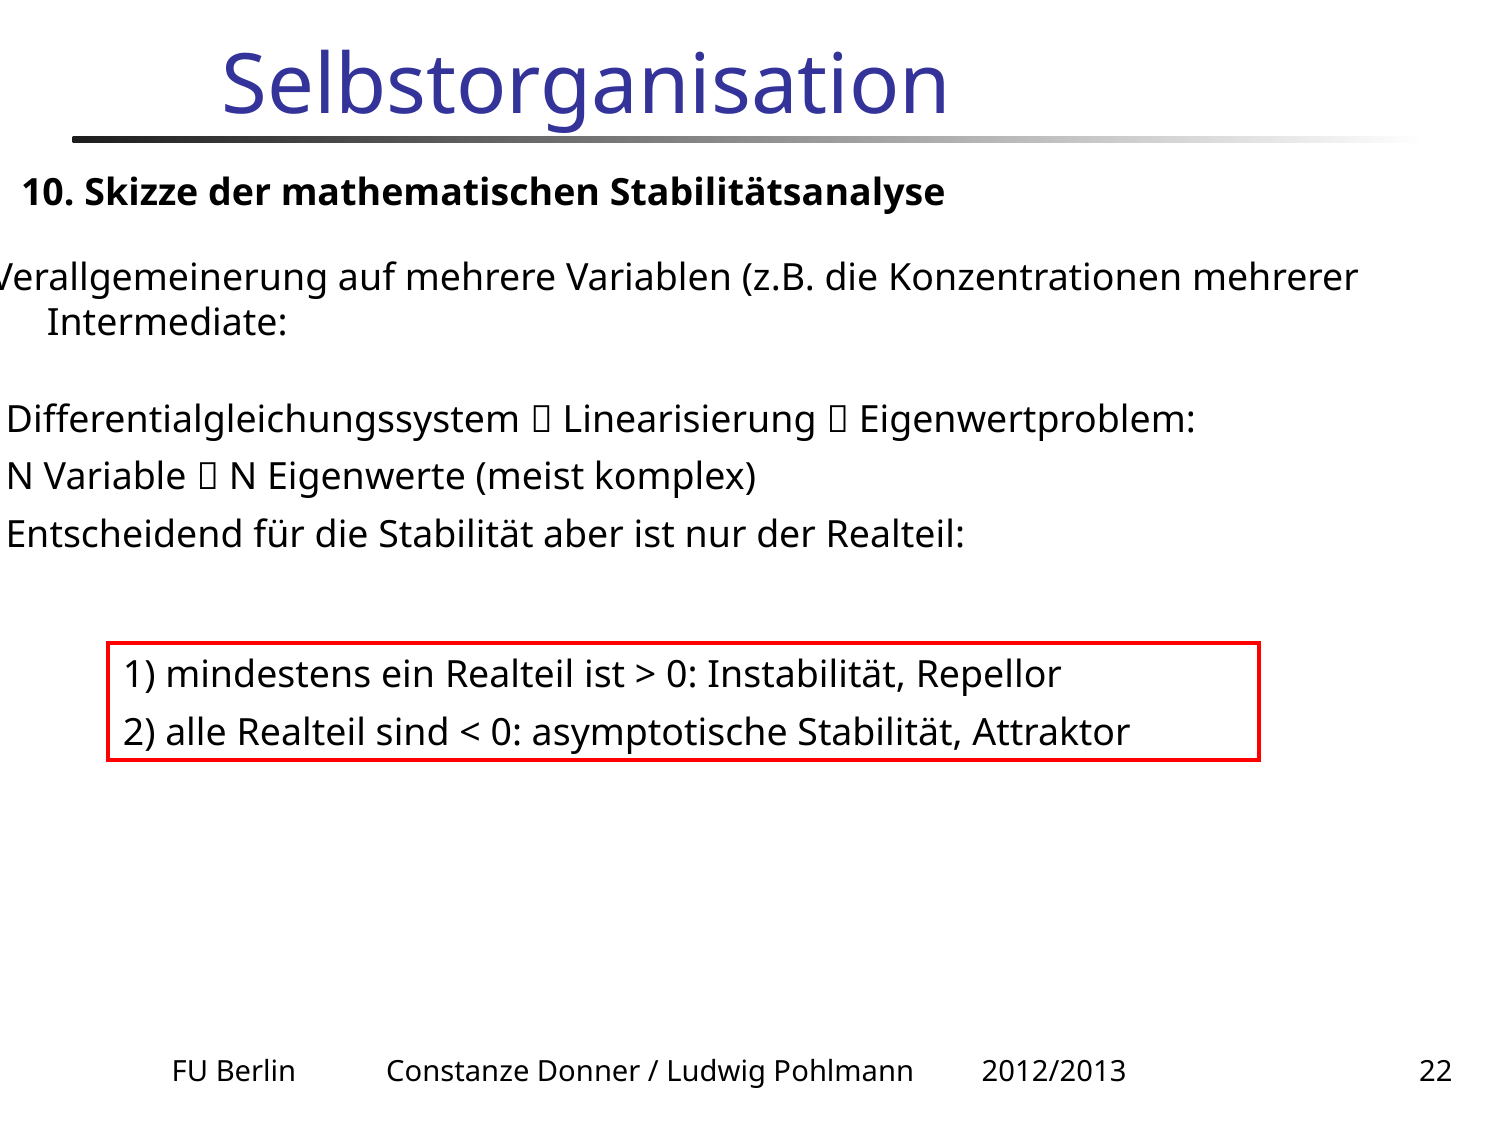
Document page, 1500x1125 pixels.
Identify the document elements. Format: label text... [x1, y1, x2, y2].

text_box Verallgemeinerung auf mehrere Variablen (z.B. die Konzentrationen mehrerer Intermediate: [0, 246, 1498, 351]
title Selbstorganisation [206, 34, 1468, 138]
text_box 1) mindestens ein Realteil ist > 0: Instabilität, Repellor 2) alle Realteil sind < 0: asymptotische Stabilität, Attraktor [108, 642, 1260, 761]
text_box 10. Skizze der mathematischen Stabilitätsanalyse [6, 160, 1074, 221]
text_box Differentialgleichungssystem  Linearisierung  Eigenwertproblem: N Variable  N Eigenwerte (meist komplex) Entscheidend für die Stabilität aber ist nur der Realteil: [0, 387, 1324, 563]
footer FU Berlin Constanze Donner / Ludwig Pohlmann 2012/2013 [52, 1023, 1247, 1100]
slide_number 22 [1269, 1023, 1468, 1100]
